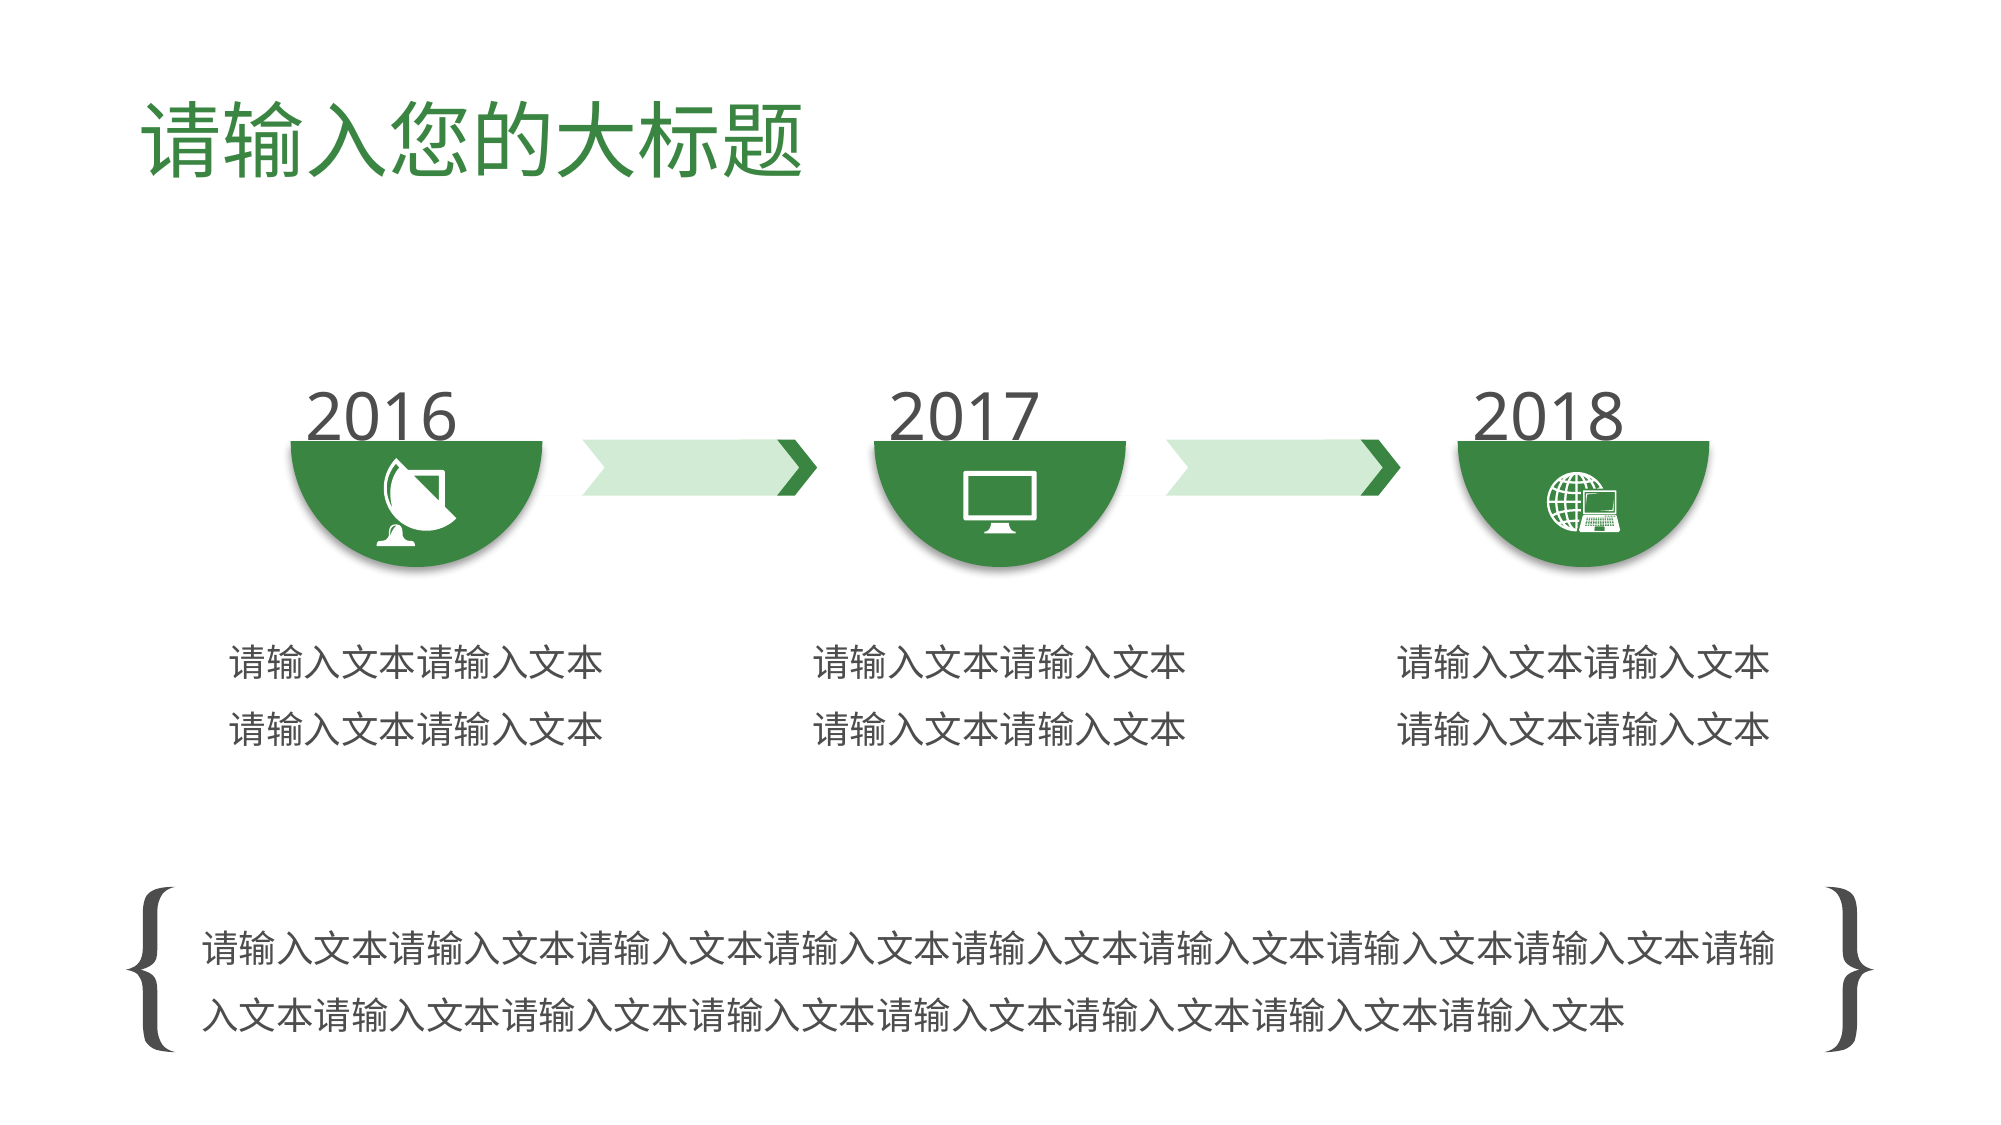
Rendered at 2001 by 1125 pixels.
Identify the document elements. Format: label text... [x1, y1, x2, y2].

text_box [1457, 442, 1710, 567]
text_box [1122, 439, 1381, 496]
title 请输入您的大标题 [123, 60, 1802, 198]
text_box [375, 456, 458, 548]
text_box [874, 442, 1126, 567]
text_box [125, 886, 176, 1053]
text_box 请输入文本请输入文本请输入文本请输入文本 [786, 590, 1214, 777]
text_box 2017 [873, 345, 1127, 442]
text_box [774, 438, 819, 497]
text_box 请输入文本请输入文本请输入文本请输入文本 [1369, 590, 1798, 777]
text_box 请输入文本请输入文本请输入文本请输入文本 [202, 590, 631, 777]
text_box [1545, 470, 1622, 534]
text_box [290, 442, 543, 567]
text_box [1824, 886, 1874, 1053]
text_box 2018 [1457, 345, 1710, 442]
text_box 请输入文本请输入文本请输入文本请输入文本请输入文本请输入文本请输入文本请输入文本请输入文本请输入文本请输入文本请输入文本请输入文本请输入文本请输入文本请输入文本 [185, 869, 1815, 1070]
text_box [540, 439, 797, 496]
text_box [962, 469, 1038, 535]
text_box 2016 [290, 345, 543, 442]
text_box [1358, 438, 1402, 497]
